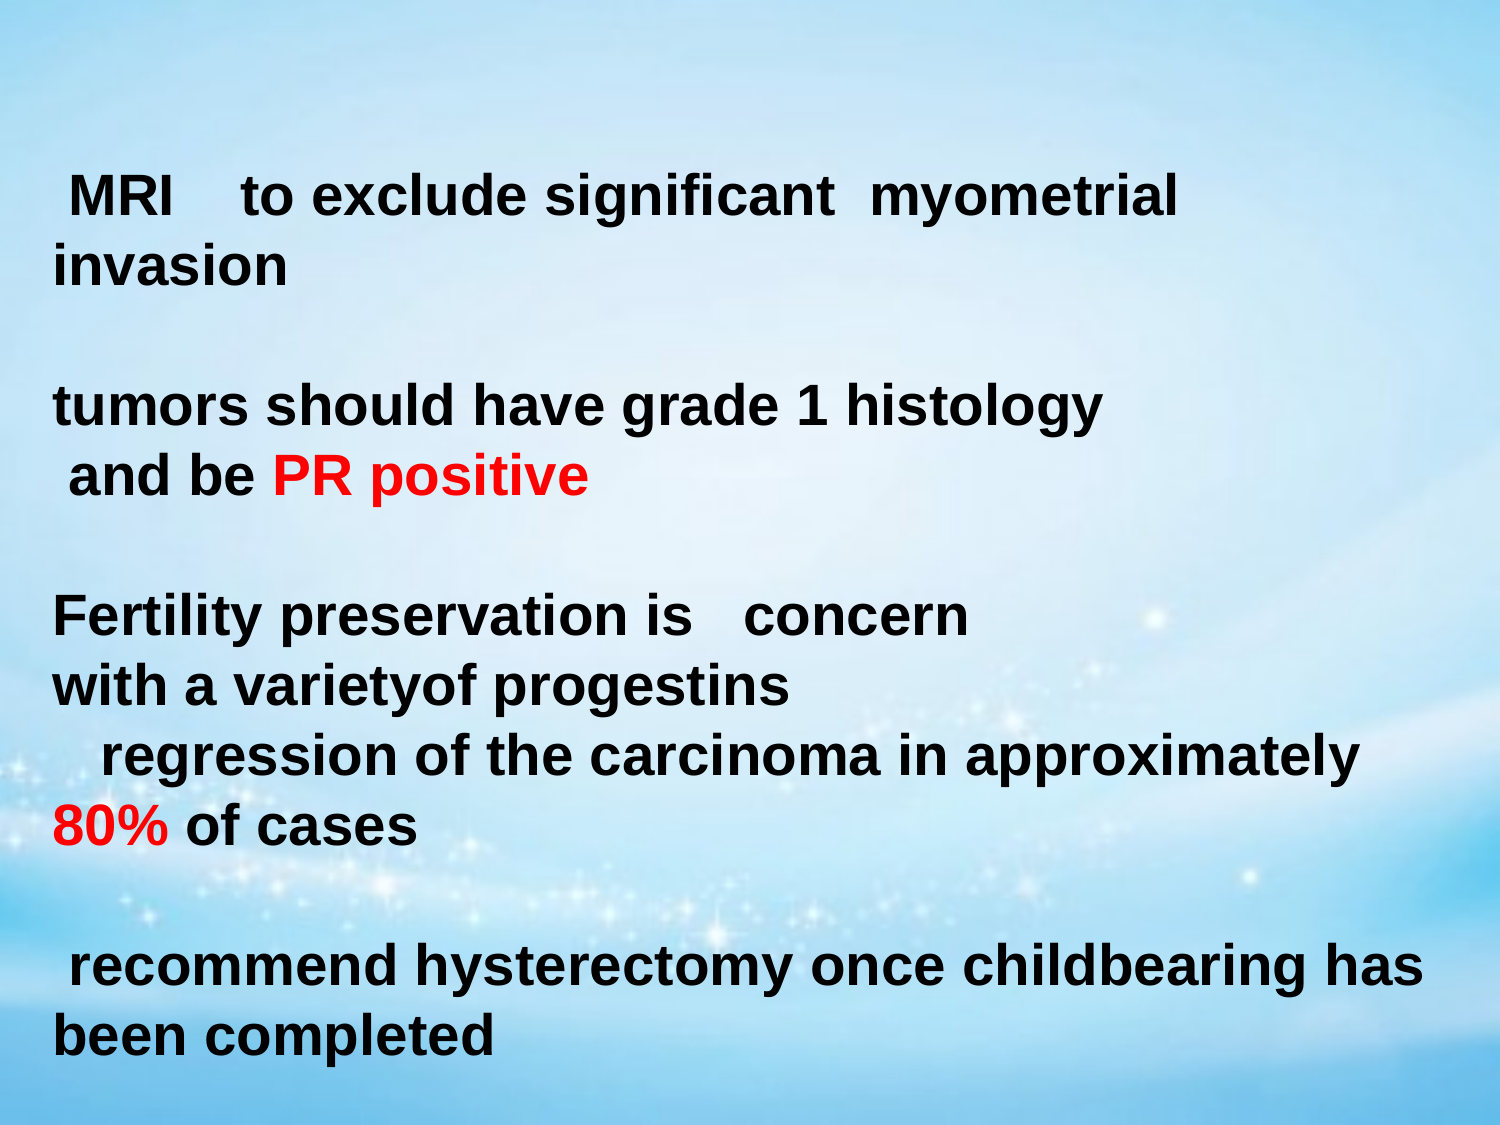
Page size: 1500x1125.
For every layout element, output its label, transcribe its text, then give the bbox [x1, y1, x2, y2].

picture [0, 0, 1500, 1125]
text_box MRI to exclude significant myometrial invasion tumors should have grade 1 histology and be PR positive Fertility preservation is concern with a varietyof progestins regression of the carcinoma in approximately 80% of cases recommend hysterectomy once childbearing has been completed [37, 149, 1450, 1075]
